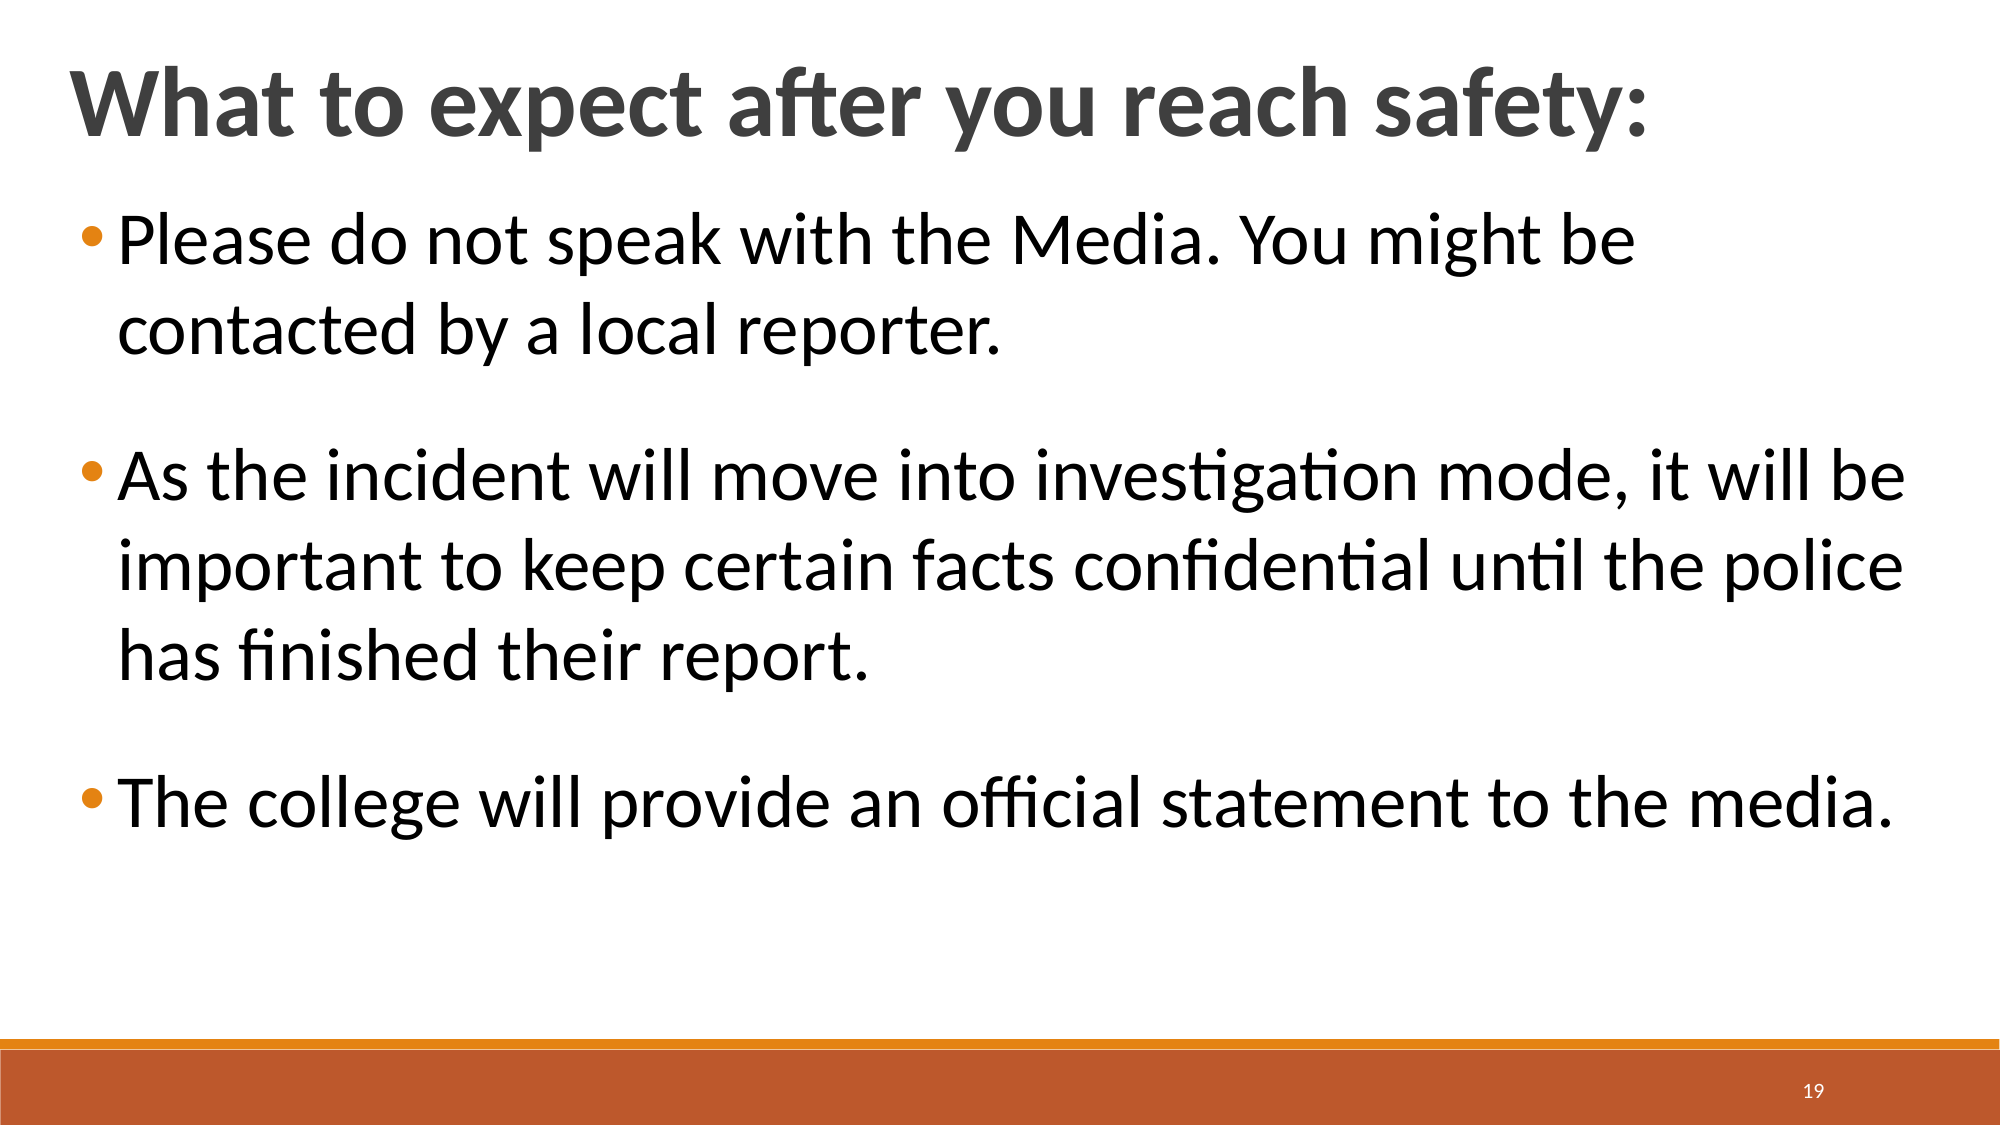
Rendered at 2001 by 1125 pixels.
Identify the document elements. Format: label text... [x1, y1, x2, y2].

title What to expect after you reach safety: [54, 46, 1950, 165]
slide_number ‹#› [1624, 1059, 1840, 1120]
list Please do not speak with the Media. You might be contacted by a local reporter. As the incident will move into investigation mode, it will be important to keep certain facts confidential until the police has finished their report. The college will provide an official statement to the media. [54, 182, 1940, 1015]
